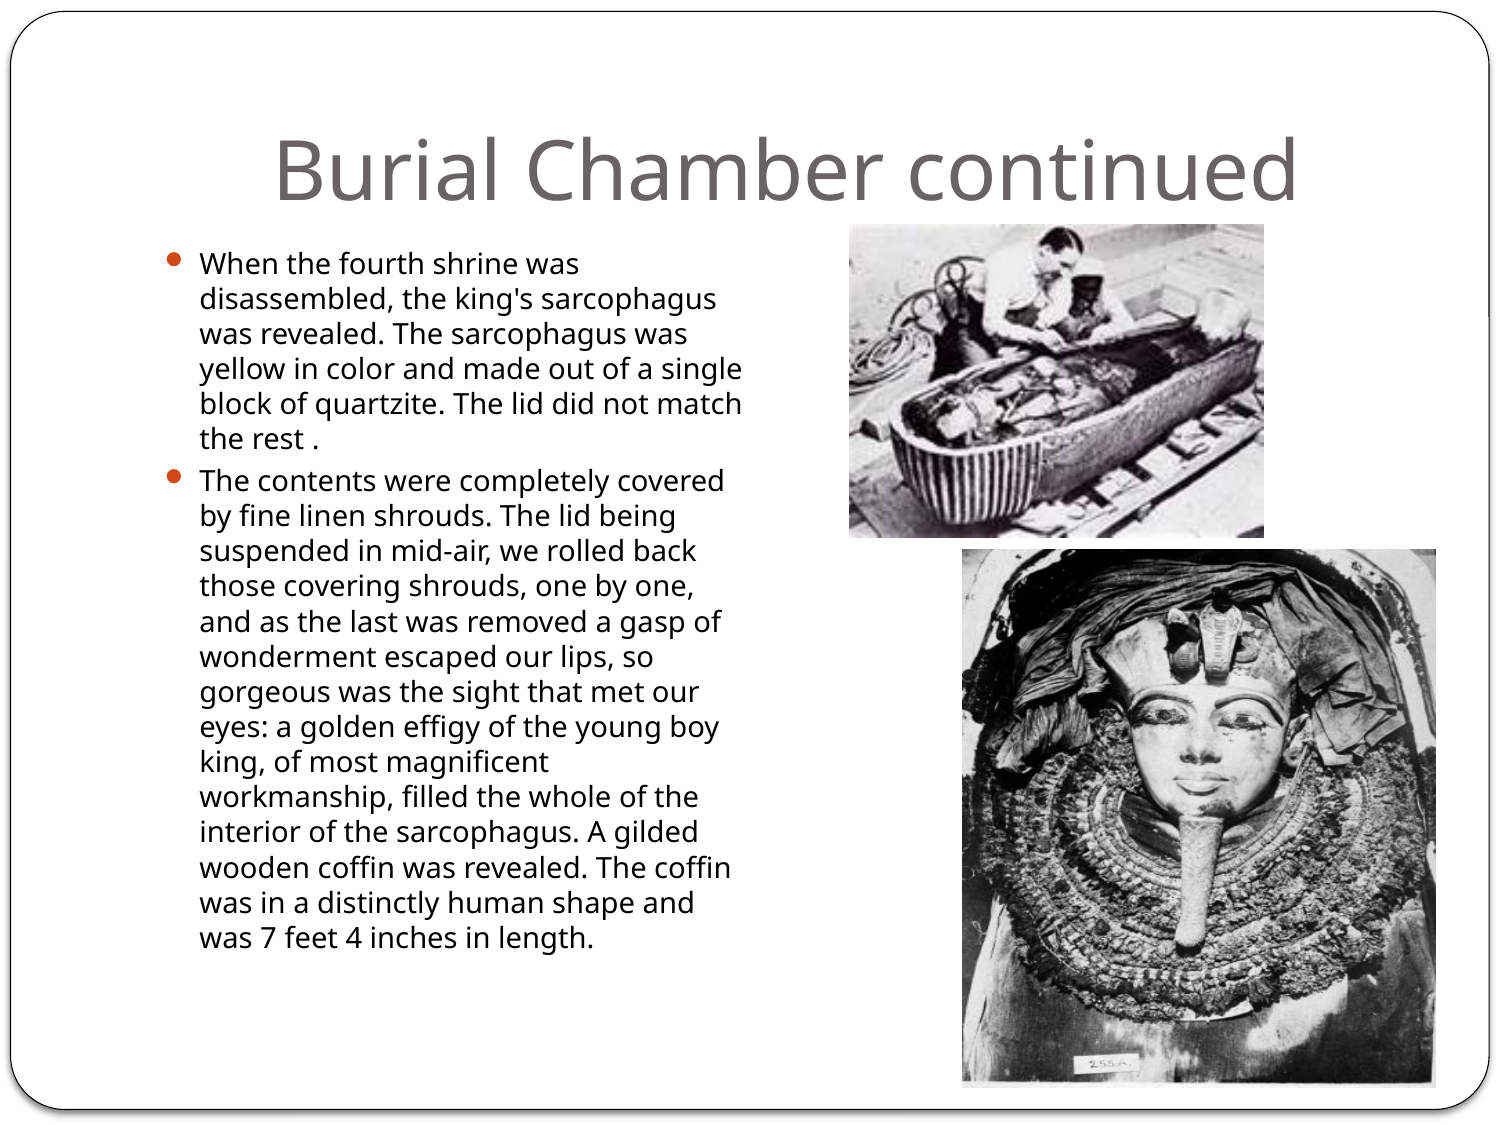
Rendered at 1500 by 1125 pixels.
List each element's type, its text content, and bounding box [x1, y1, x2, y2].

list When the fourth shrine was disassembled, the king's sarcophagus was revealed. The sarcophagus was yellow in color and made out of a single block of quartzite. The lid did not match the rest . The contents were completely covered by fine linen shrouds. The lid being suspended in mid-air, we rolled back those covering shrouds, one by one, and as the last was removed a gasp of wonderment escaped our lips, so gorgeous was the sight that met our eyes: a golden effigy of the young boy king, of most magnificent workmanship, filled the whole of the interior of the sarcophagus. A gilded wooden coffin was revealed. The coffin was in a distinctly human shape and was 7 feet 4 inches in length. [150, 237, 765, 988]
picture [962, 549, 1437, 1088]
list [849, 224, 1264, 538]
title Burial Chamber continued [150, 45, 1425, 233]
